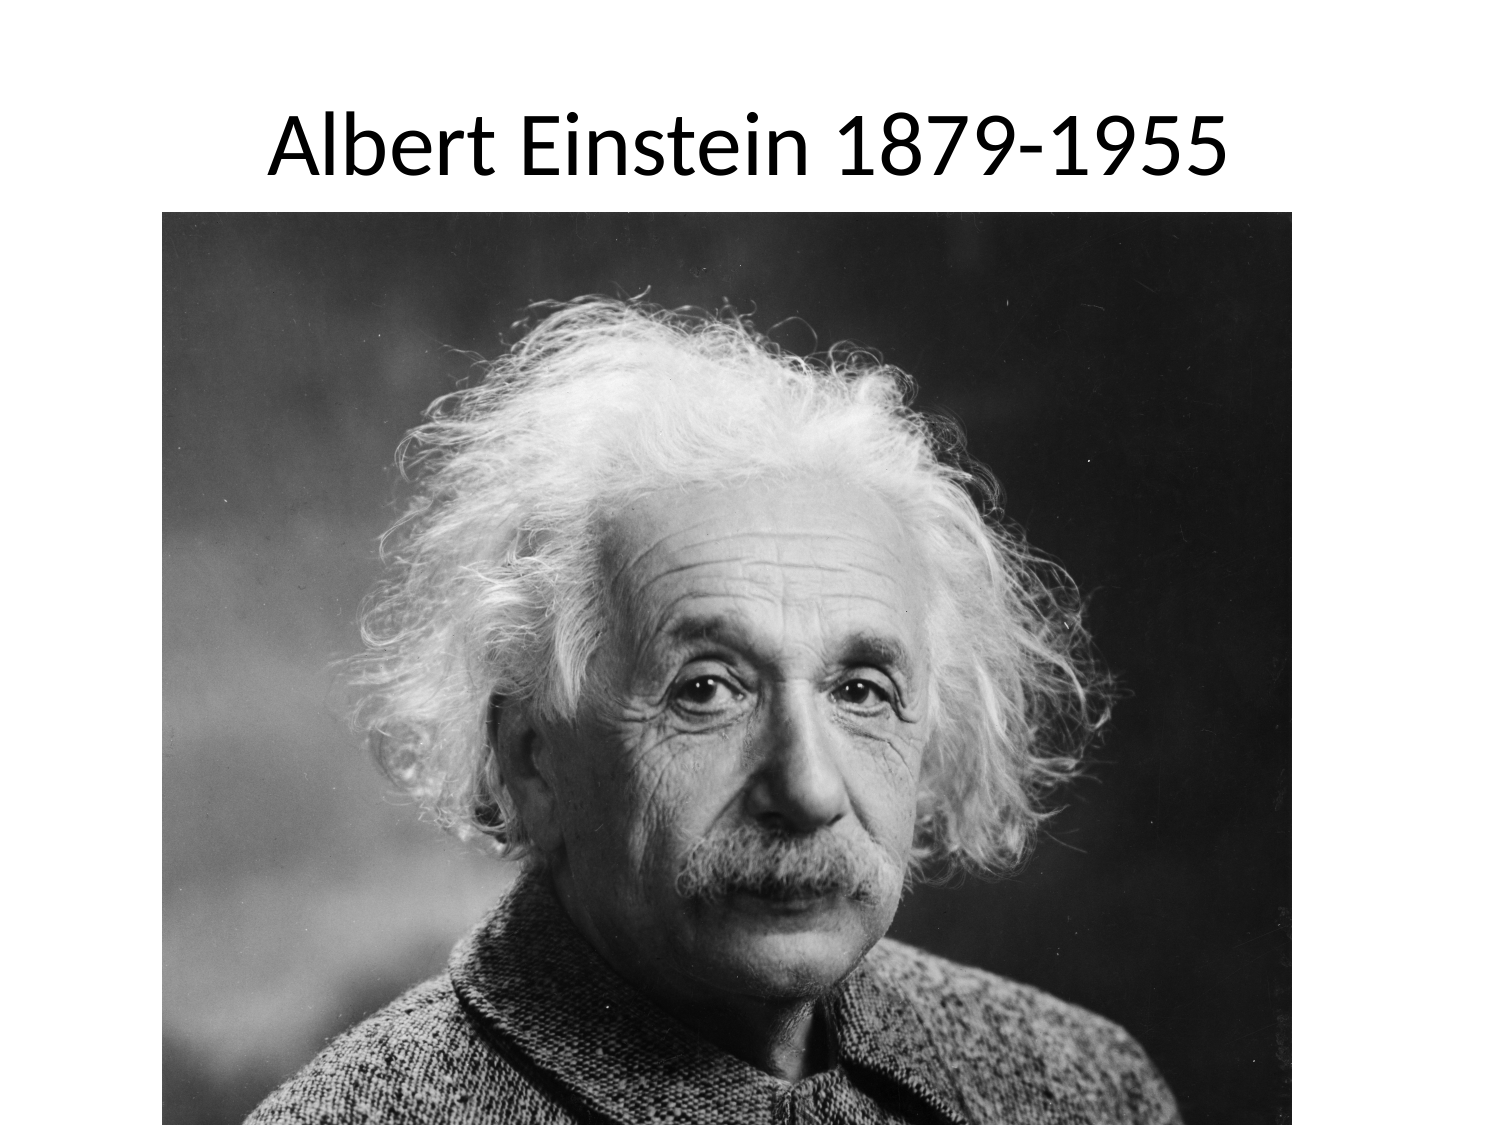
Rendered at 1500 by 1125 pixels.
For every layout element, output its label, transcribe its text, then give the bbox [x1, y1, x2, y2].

picture [162, 212, 1292, 1125]
title Albert Einstein 1879-1955 [75, 45, 1425, 233]
